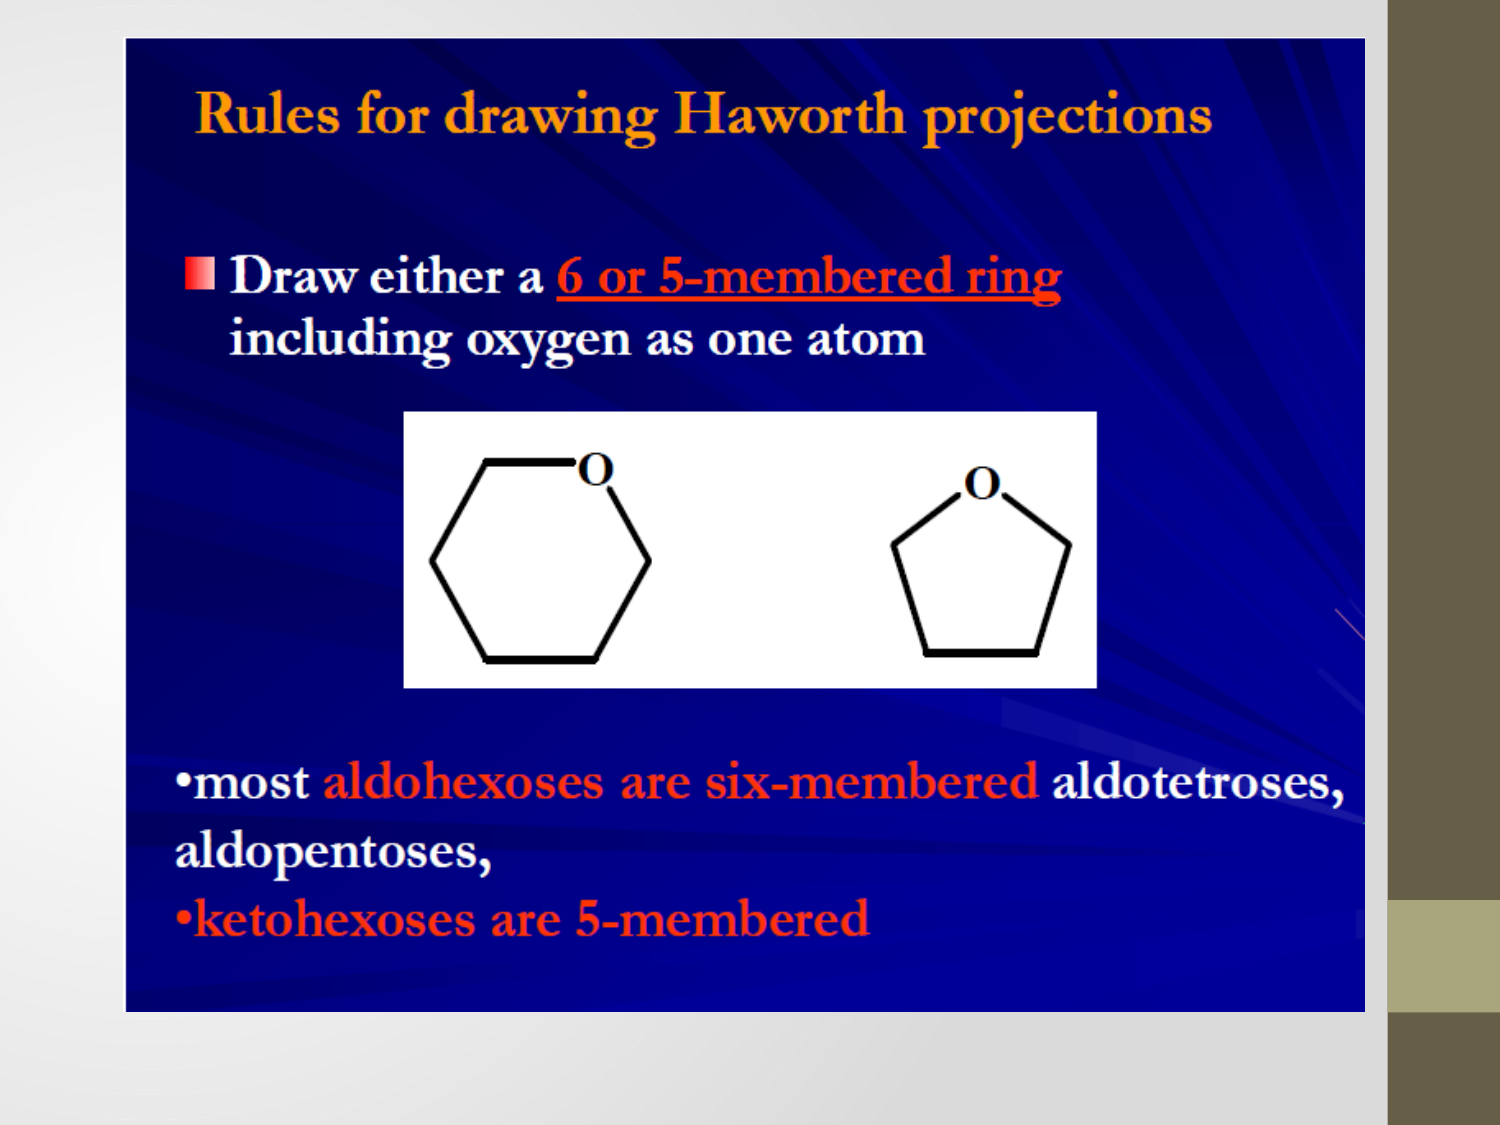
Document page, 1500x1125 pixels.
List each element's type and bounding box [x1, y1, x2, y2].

list [123, 36, 1365, 1012]
